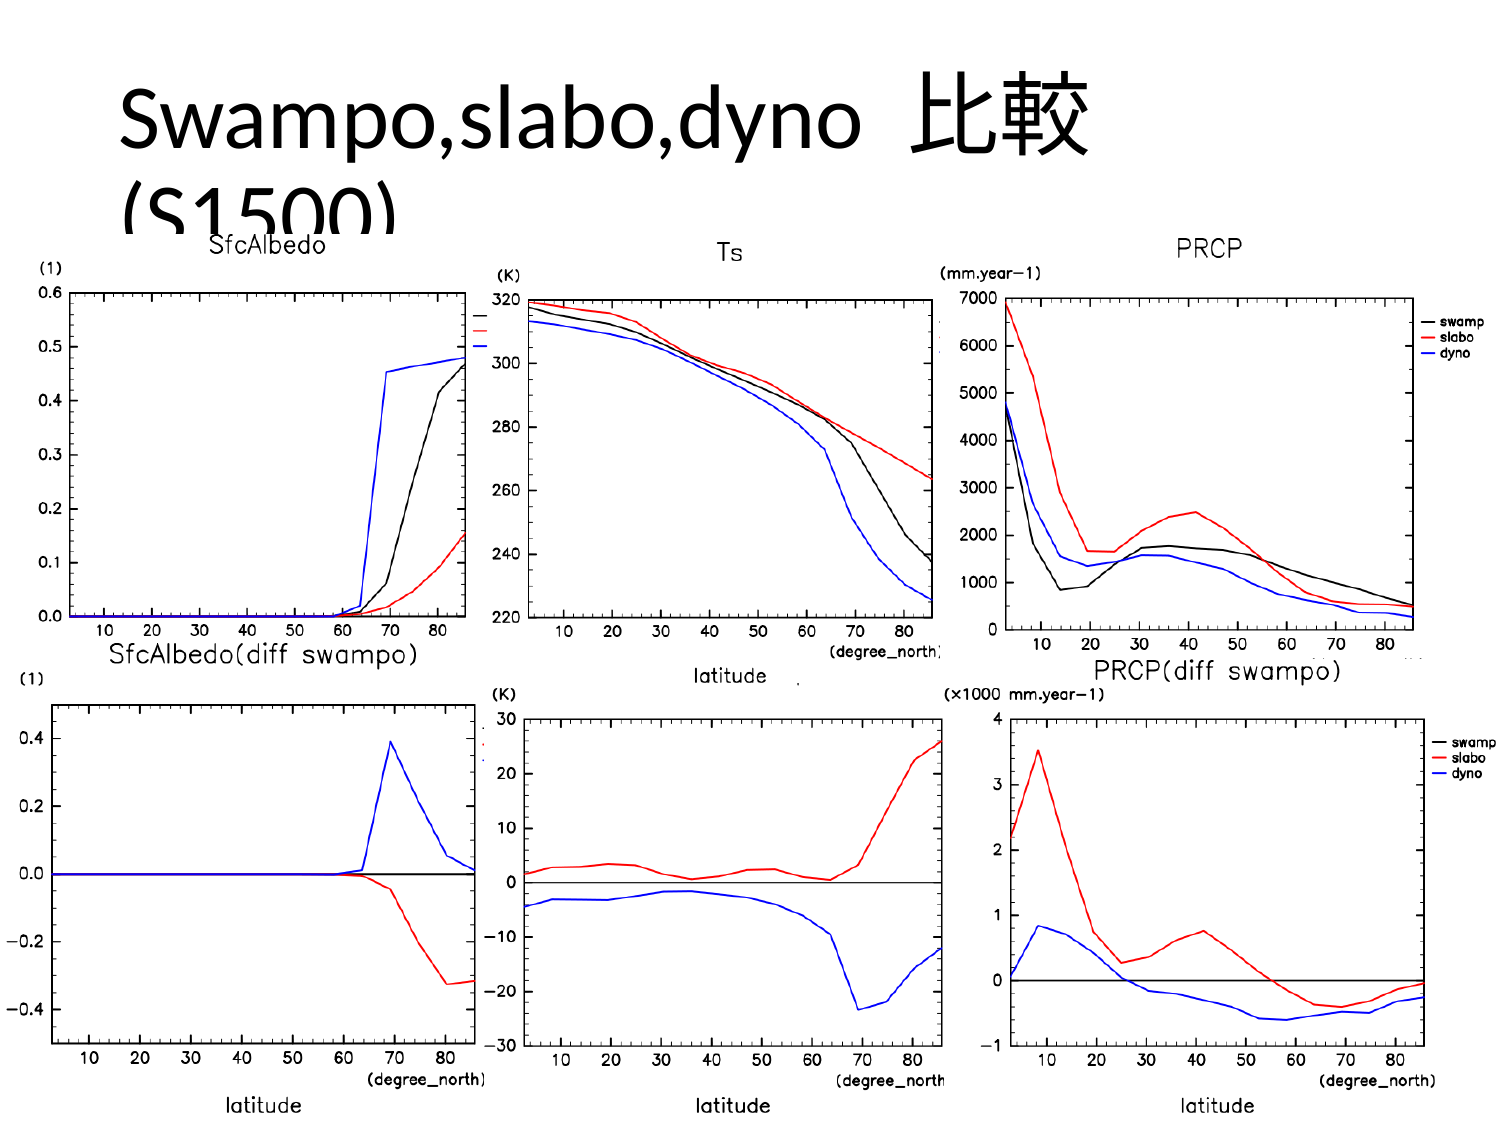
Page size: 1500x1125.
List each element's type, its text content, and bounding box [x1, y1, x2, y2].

picture [6, 234, 1496, 1113]
title Swampo,slabo,dyno 比較 (S1500) [103, 59, 1397, 242]
